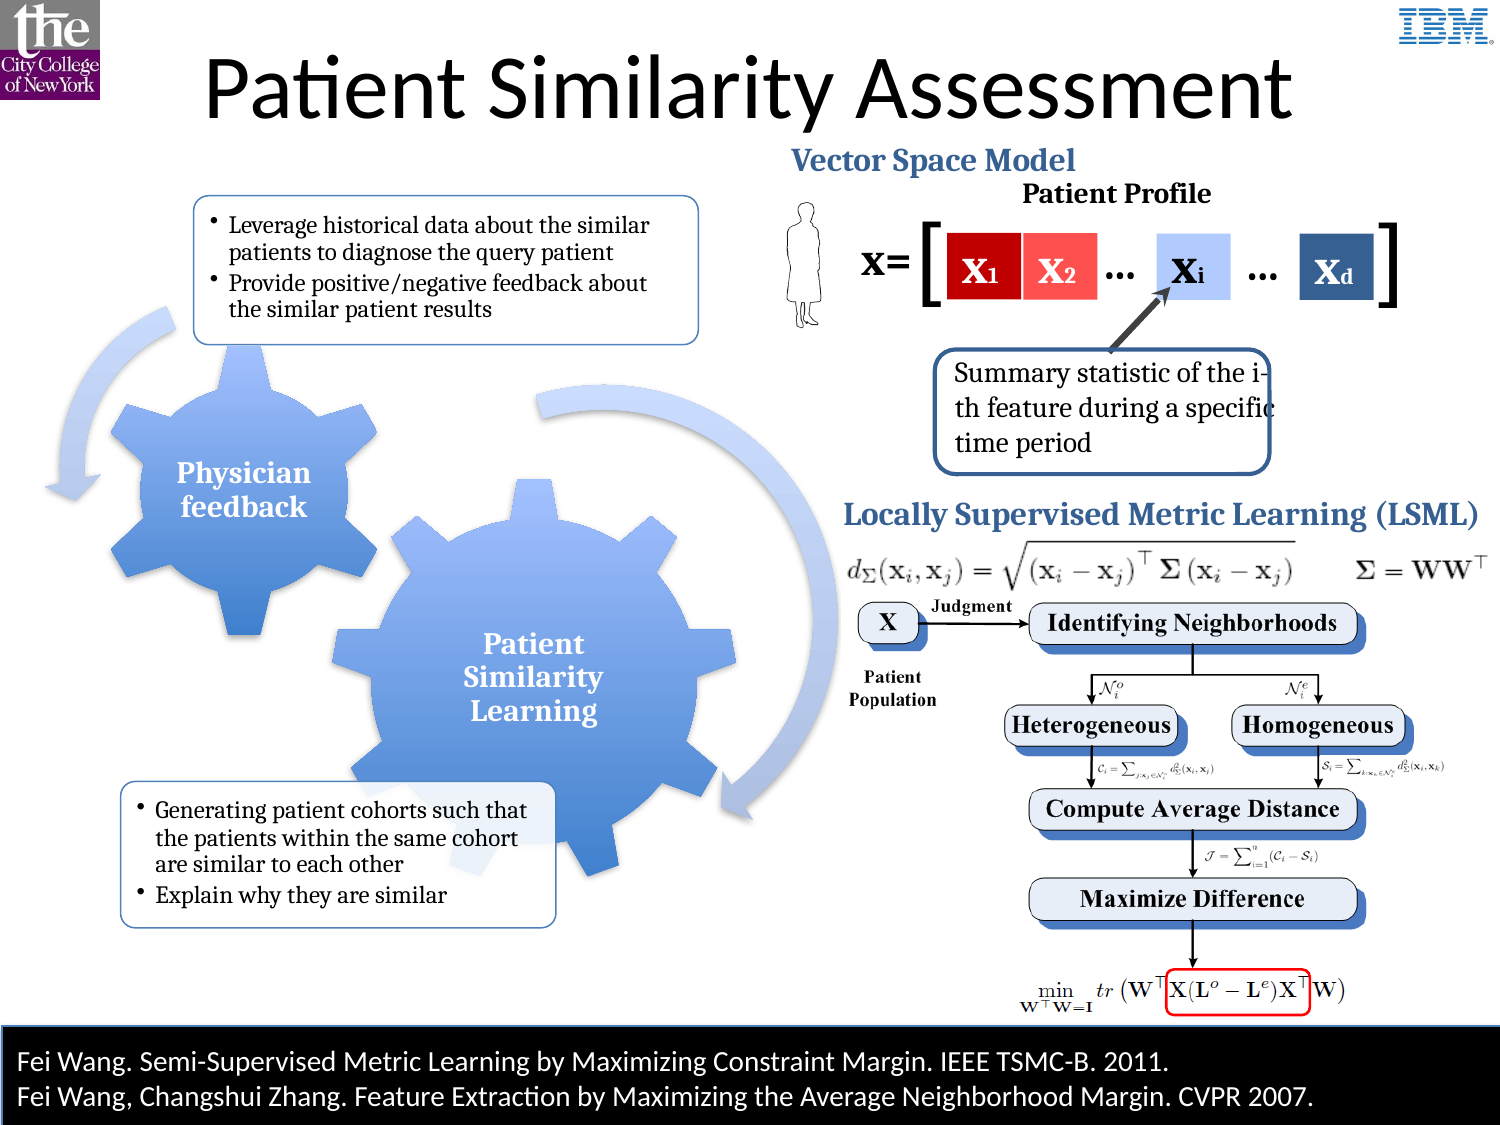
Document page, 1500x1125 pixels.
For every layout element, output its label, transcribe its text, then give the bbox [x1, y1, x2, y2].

picture [1425, 3, 1497, 53]
text_box [ [901, 202, 953, 316]
picture [1349, 545, 1497, 587]
text_box … [1230, 227, 1339, 298]
text_box … [1087, 226, 1197, 296]
text_box Fei Wang. Semi-Supervised Metric Learning by Maximizing Constraint Margin. IEEE TSMC-B. 2011. Fei Wang, Changshui Zhang. Feature Extraction by Maximizing the Average Neighborhood Margin. CVPR 2007. [1, 1025, 1500, 1125]
text_box Vector Space Model [776, 130, 1111, 186]
text_box ] [1363, 218, 1416, 317]
text_box Summary statistic of the i-th feature during a specific time period [940, 345, 1103, 355]
text_box x2 [1023, 233, 1098, 300]
text_box Locally Supervised Metric Learning (LSML) [828, 485, 1500, 540]
text_box Summary statistic of the i-th feature during a specific time period [1175, 345, 1294, 466]
picture [841, 537, 1460, 1024]
picture [0, 0, 75, 100]
text_box [934, 349, 1270, 475]
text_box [1108, 286, 1171, 353]
text_box x= [846, 228, 936, 294]
title Patient Similarity Assessment [75, 0, 1425, 176]
text_box xi [1175, 233, 1231, 300]
text_box x1 [953, 232, 1022, 300]
text_box xd [1299, 233, 1363, 300]
picture [780, 199, 825, 330]
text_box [0, 122, 741, 978]
text_box Patient Profile [1007, 171, 1430, 218]
